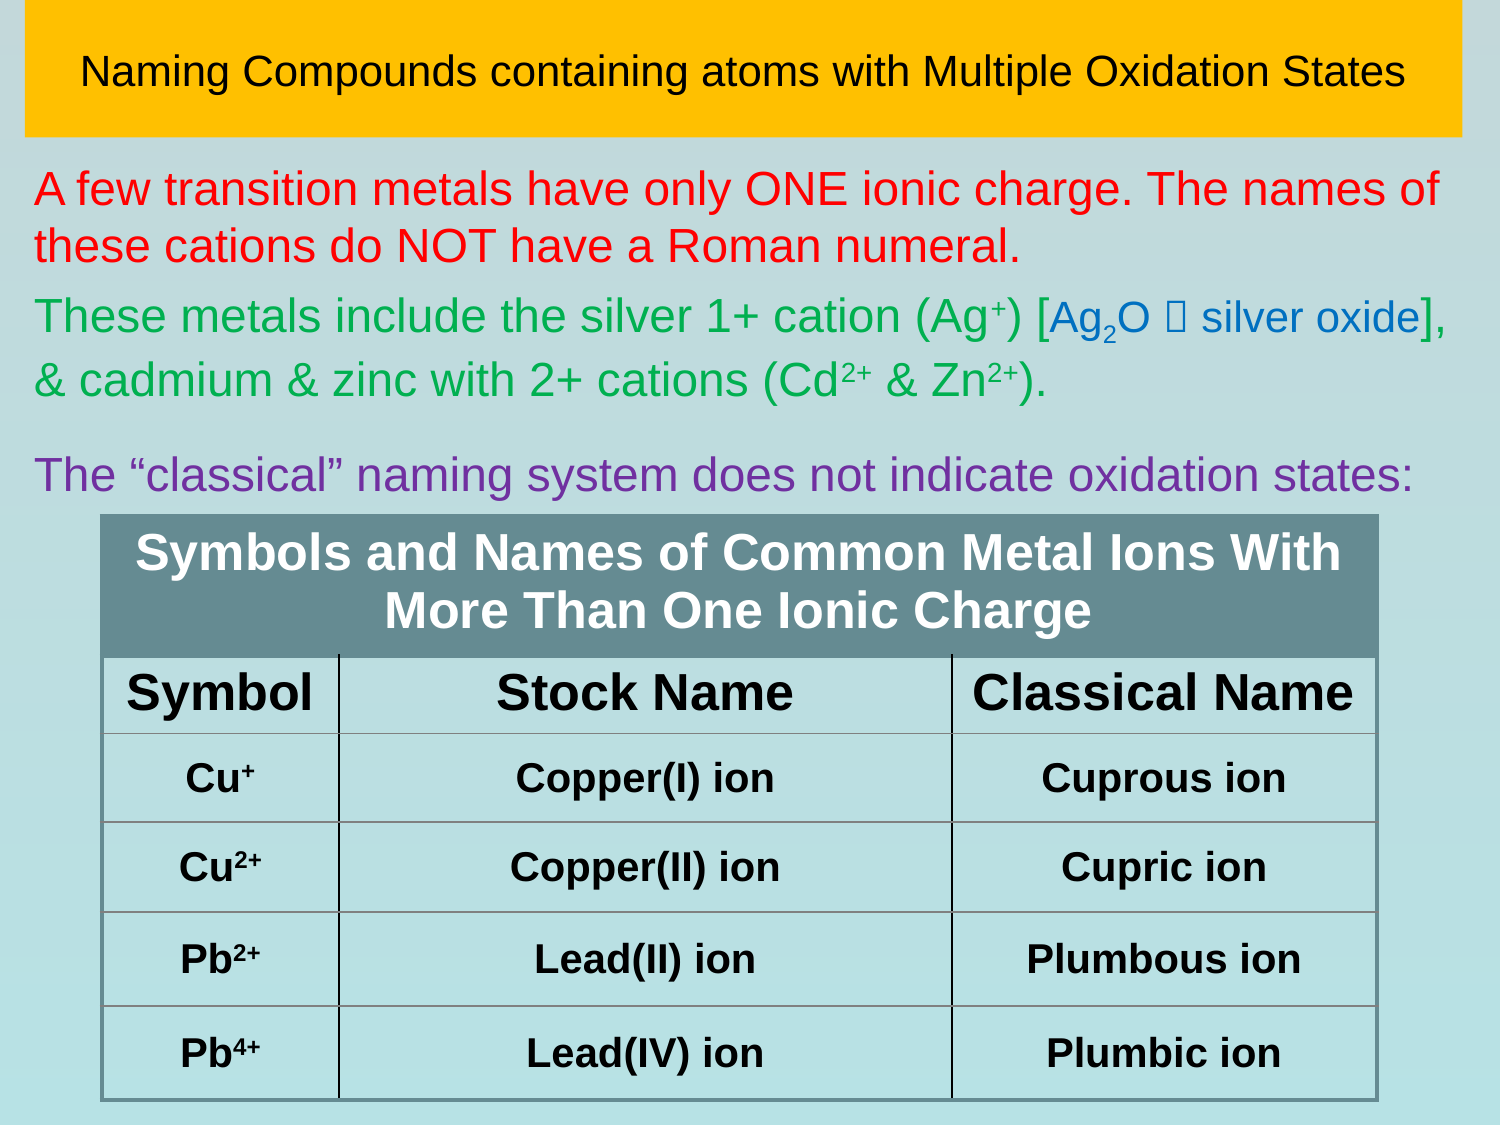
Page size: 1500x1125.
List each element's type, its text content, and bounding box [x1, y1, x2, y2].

table_cell Pb2+ [104, 913, 338, 1005]
table_header Symbols and Names of Common Metal Ions With More Than One Ionic Charge [104, 518, 1375, 654]
table_cell Cu2+ [104, 823, 338, 911]
title Naming Compounds containing atoms with Multiple Oxidation States [24, 0, 1463, 138]
table_cell Cupric ion [953, 823, 1375, 911]
table_cell Copper(I) ion [340, 734, 951, 821]
table_cell Cuprous ion [953, 734, 1375, 821]
list A few transition metals have only ONE ionic charge. The names of these cations do NOT have a Roman numeral. These metals include the silver 1+ cation (Ag+) [Ag2O  silver oxide], & cadmium & zinc with 2+ cations (Cd2+ & Zn2+). The “classical” naming system does not indicate oxidation states: [0, 149, 1500, 513]
table_cell Stock Name [340, 658, 951, 733]
table_cell Cu+ [104, 734, 338, 821]
table_cell Classical Name [953, 658, 1375, 733]
table_cell Symbol [104, 658, 338, 733]
table_cell Plumbous ion [953, 913, 1375, 1005]
table_cell Plumbic ion [953, 1007, 1375, 1098]
table_cell Copper(II) ion [340, 823, 951, 911]
table_cell Lead(IV) ion [340, 1007, 951, 1098]
table_cell Lead(II) ion [340, 913, 951, 1005]
table_cell Pb4+ [104, 1007, 338, 1098]
